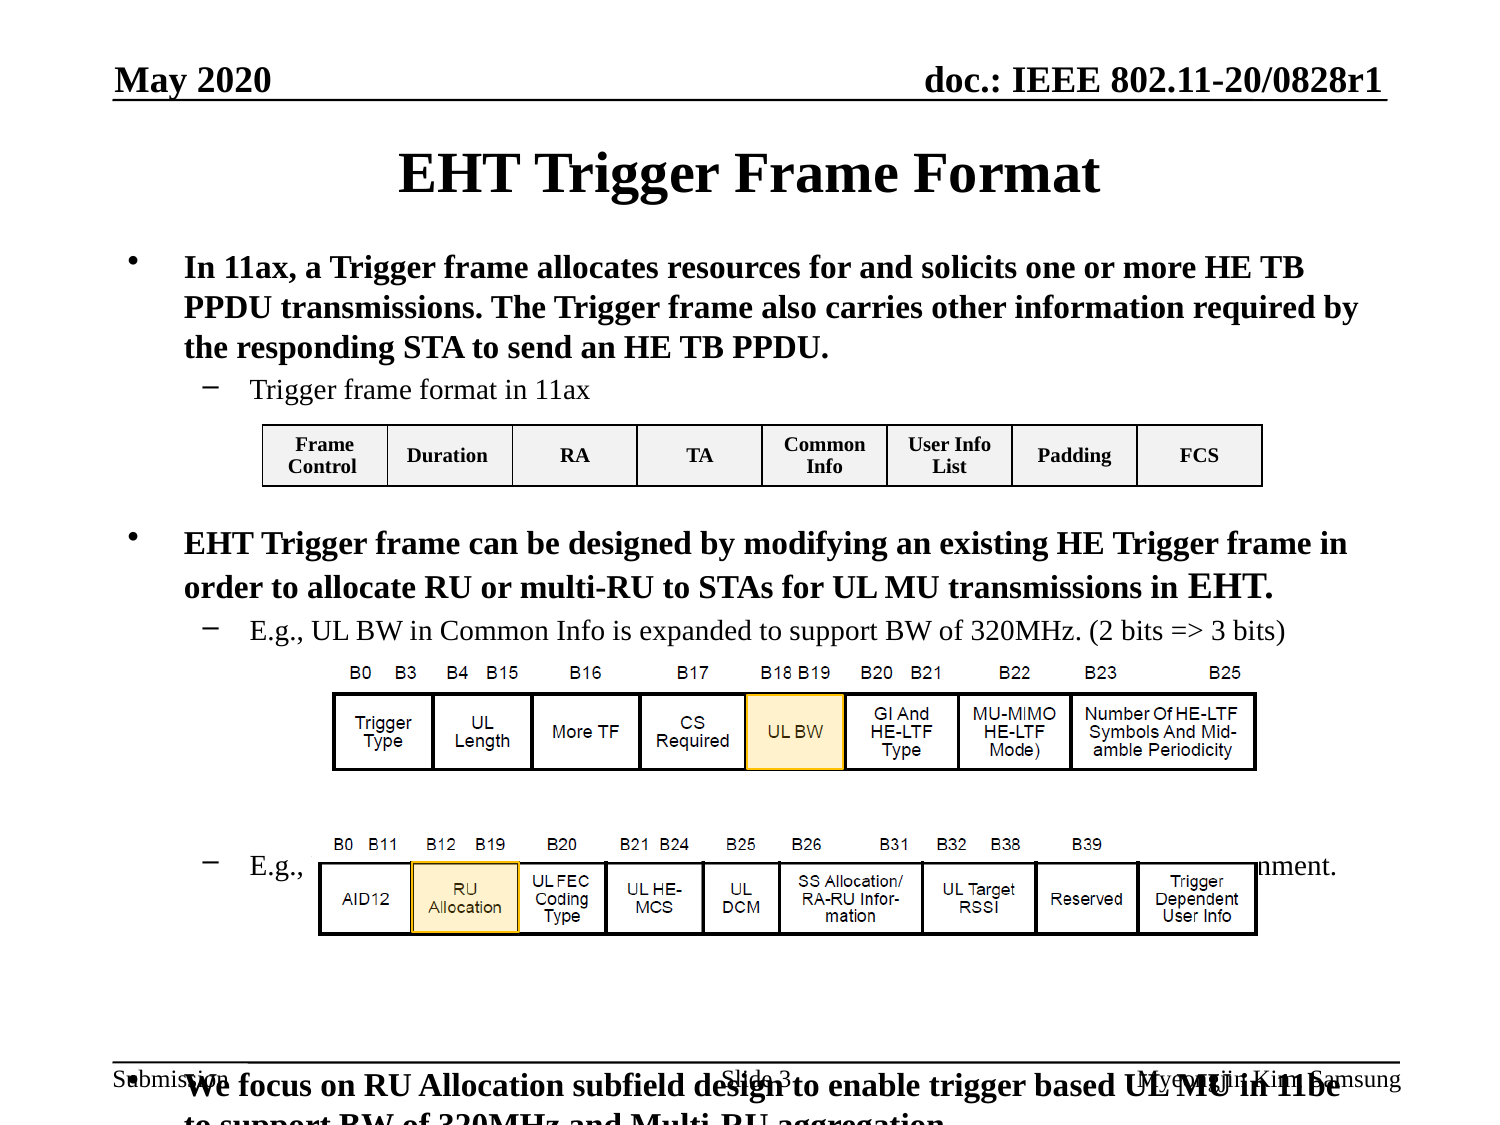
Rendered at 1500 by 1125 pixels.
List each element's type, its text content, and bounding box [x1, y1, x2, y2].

table_header Common Info [763, 426, 886, 485]
table_header Duration [388, 426, 512, 485]
table_header Frame Control [263, 426, 387, 485]
slide_number Slide 3 [712, 1061, 800, 1093]
title EHT Trigger Frame Format [112, 112, 1388, 226]
picture [312, 835, 1259, 938]
table_header User Info List [888, 426, 1011, 485]
footer Myeongjin Kim, Samsung [1130, 1061, 1402, 1093]
table_header Padding [1013, 426, 1136, 485]
table_header FCS [1138, 426, 1261, 485]
table_header TA [638, 426, 761, 485]
picture [324, 662, 1258, 775]
table_header RA [513, 426, 636, 485]
list In 11ax, a Trigger frame allocates resources for and solicits one or more HE TB PPDU transmissions. The Trigger frame also carries other information required by the responding STA to send an HE TB PPDU. Trigger frame format in 11ax EHT Trigger frame can be designed by modifying an existing HE Trigger frame in order to allocate RU or multi-RU to STAs for UL MU transmissions in EHT. E.g., UL BW in Common Info is expanded to support BW of 320MHz. (2 bits => 3 bits) E.g., RU Allocation subfield in User Info field is expanded to indicate multi-RU assignment. We focus on RU Allocation subfield design to enable trigger based UL MU in 11be to support BW of 320MHz and Multi-RU aggregation. [112, 237, 1388, 1001]
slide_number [114, 54, 309, 101]
